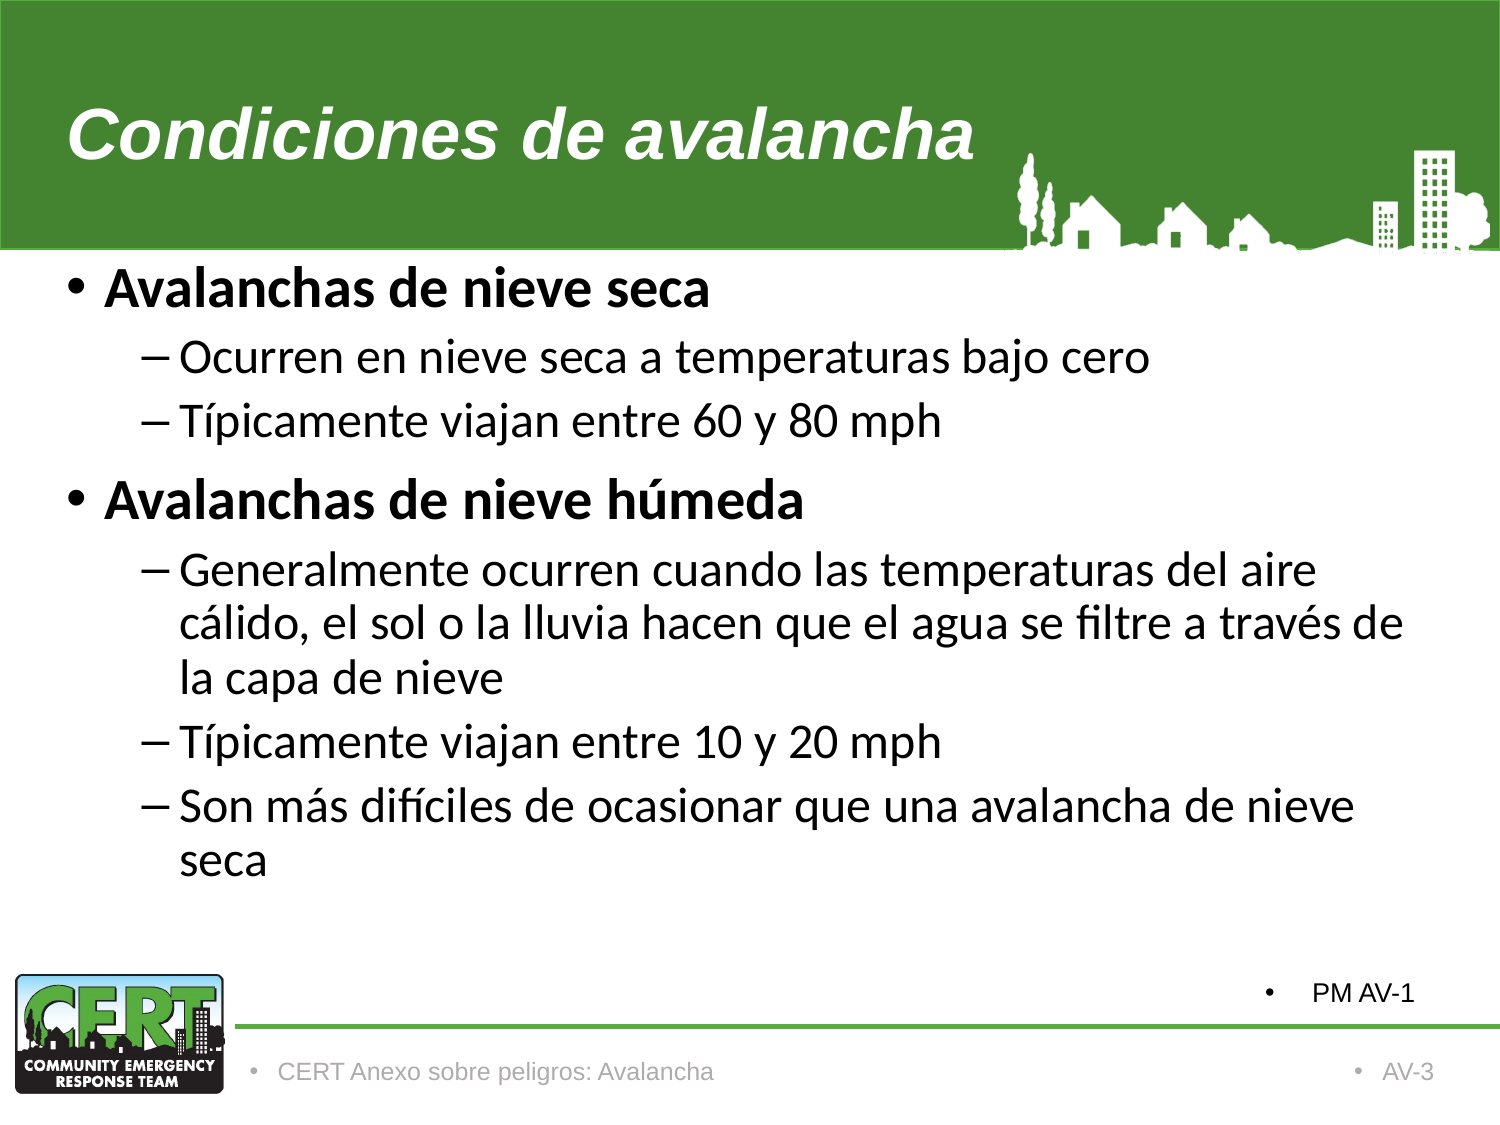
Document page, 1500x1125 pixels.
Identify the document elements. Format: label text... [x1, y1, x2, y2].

list Avalanchas de nieve seca Ocurren en nieve seca a temperaturas bajo cero Típicamente viajan entre 60 y 80 mph Avalanchas de nieve húmeda Generalmente ocurren cuando las temperaturas del aire cálido, el sol o la lluvia hacen que el agua se filtre a través de la capa de nieve Típicamente viajan entre 10 y 20 mph Son más difíciles de ocasionar que una avalancha de nieve seca [51, 249, 1449, 1034]
picture [1009, 143, 1500, 254]
list CERT Anexo sobre peligros: Avalancha [234, 1047, 963, 1098]
picture [14, 973, 225, 1094]
list AV-3 [1153, 1047, 1450, 1098]
title Condiciones de avalancha [51, 52, 1005, 220]
list PM AV-1 [1234, 964, 1446, 1024]
